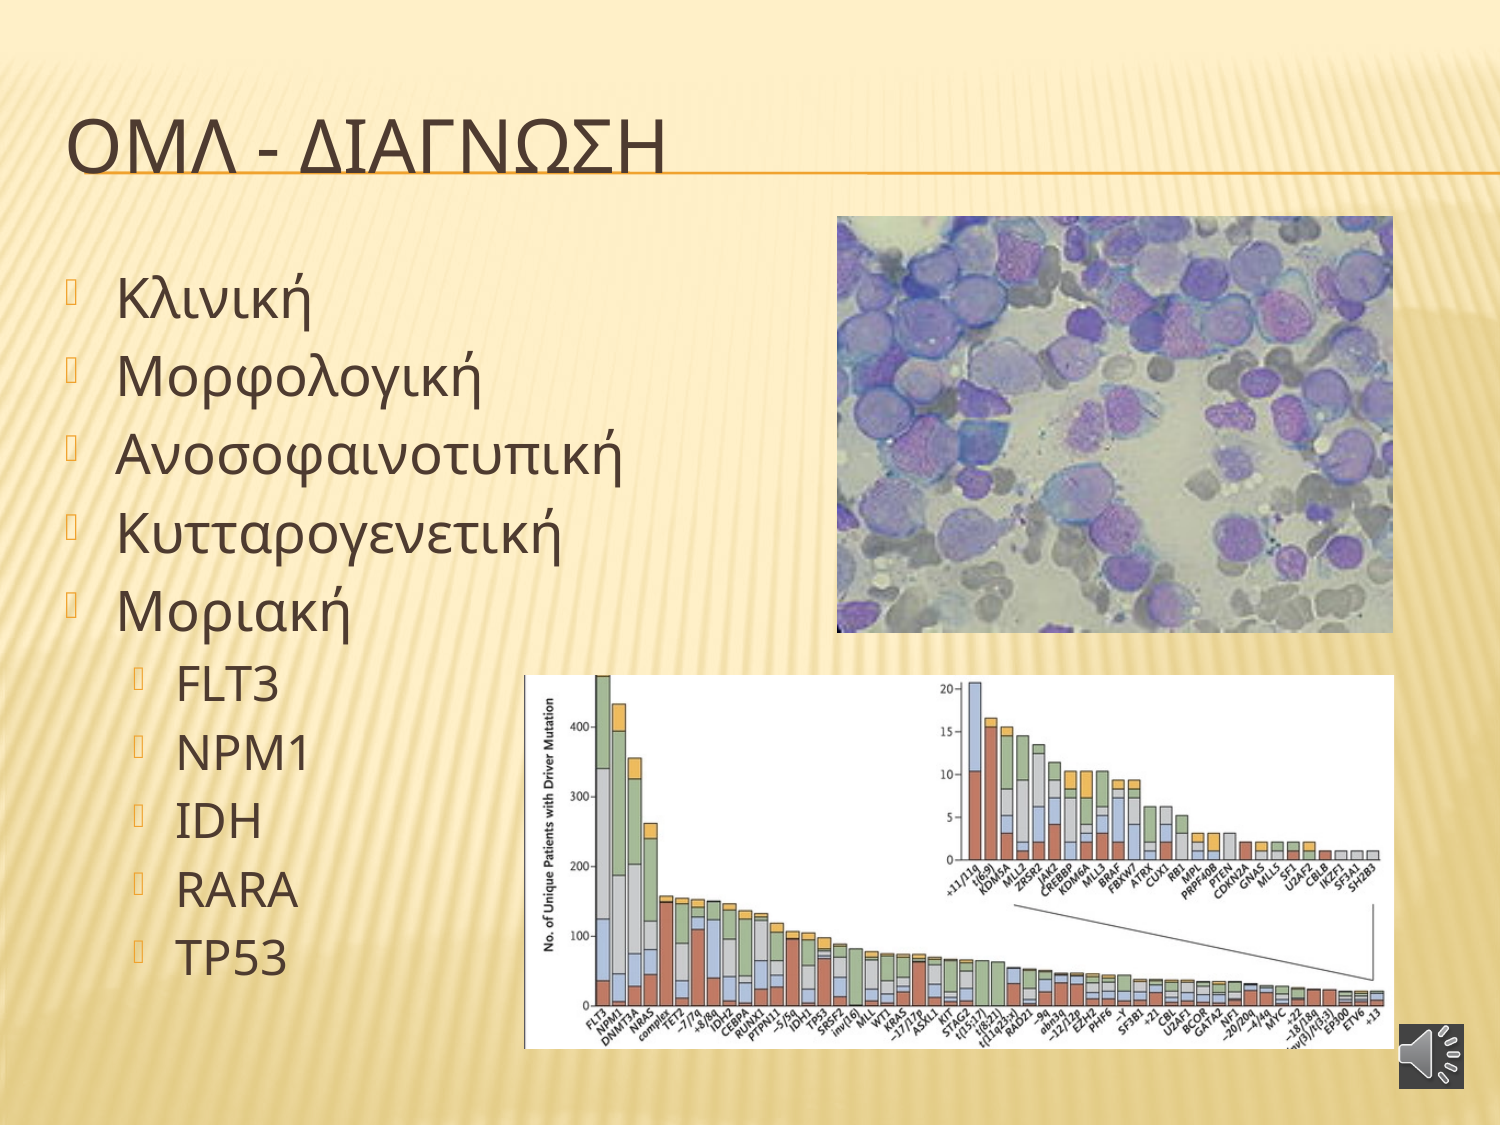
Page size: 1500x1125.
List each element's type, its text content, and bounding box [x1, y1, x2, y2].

picture [523, 674, 1395, 1049]
list Κλινική Μορφολογική Ανοσοφαινοτυπική Κυτταρογενετική Μοριακή FLT3 NPM1 IDH RARA TP53 [50, 254, 1475, 998]
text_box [1397, 1022, 1465, 1090]
title ΟΜλ - διαγνωση [50, 75, 1475, 213]
picture [837, 215, 1393, 633]
